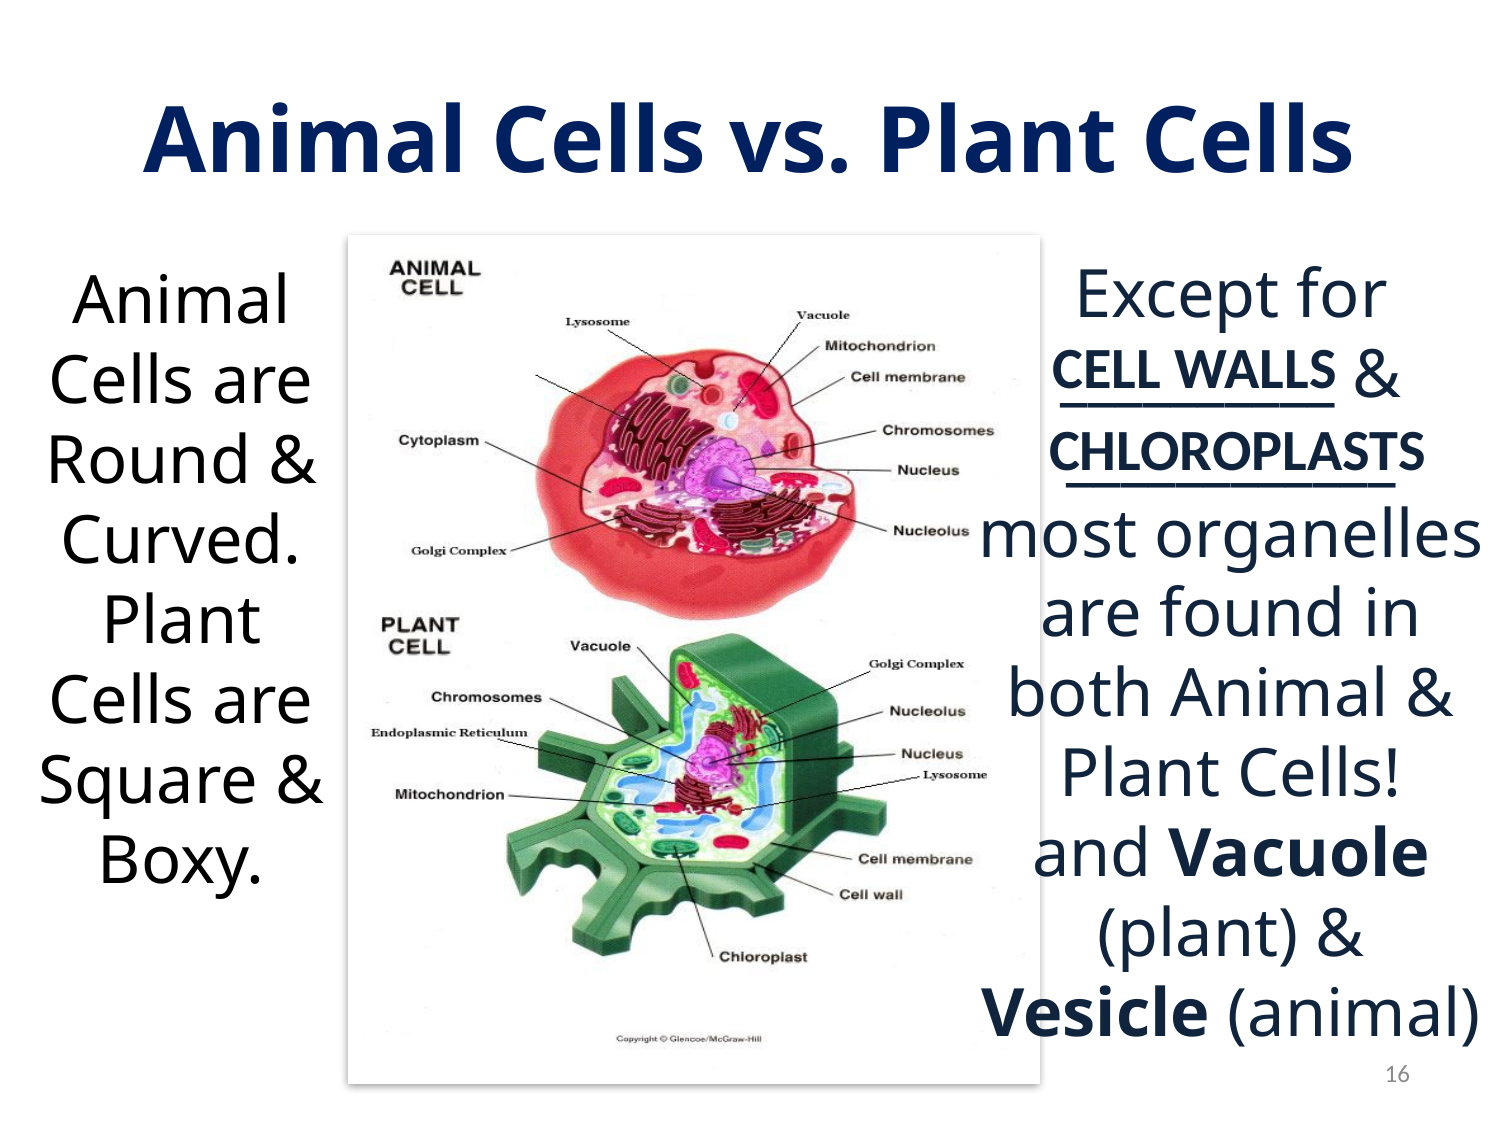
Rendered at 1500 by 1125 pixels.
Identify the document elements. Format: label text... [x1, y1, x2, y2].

text_box Animal Cells are Round & Curved. Plant Cells are Square & Boxy. [12, 249, 350, 905]
picture [362, 249, 1026, 1070]
slide_number 16 [1074, 1058, 1425, 1103]
title Animal Cells vs. Plant Cells [75, 21, 1425, 249]
text_box Except for __________ & ____________ most organelles are found in both Animal & Plant Cells! and Vacuole (plant) & Vesicle (animal) [962, 243, 1500, 1058]
text_box CELL WALLS [1029, 323, 1364, 408]
text_box CHLOROPLASTS [1031, 404, 1444, 490]
